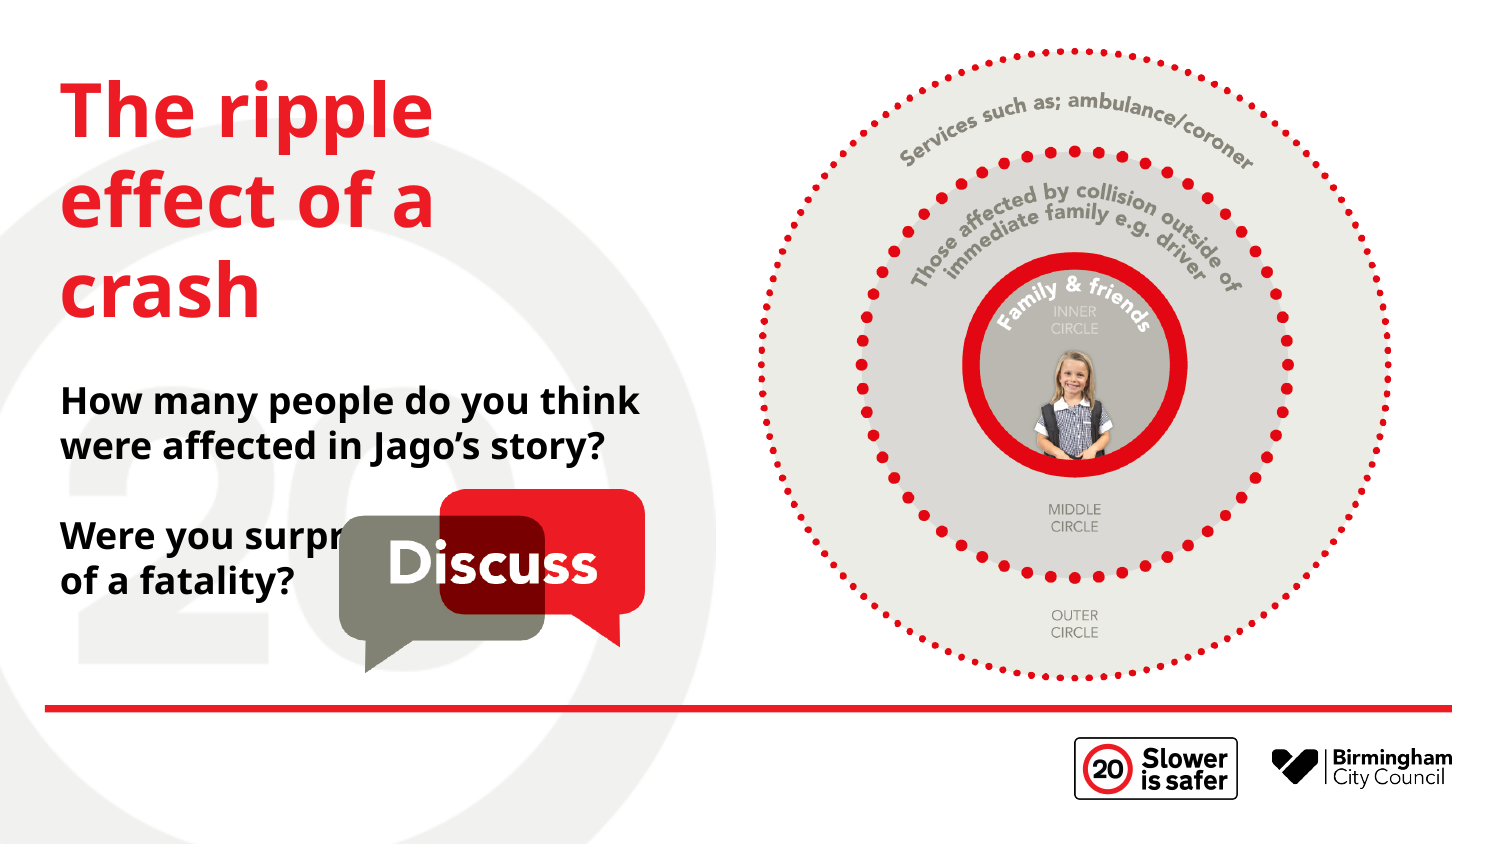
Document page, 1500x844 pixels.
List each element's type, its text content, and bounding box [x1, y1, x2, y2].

picture [1074, 737, 1239, 800]
text_box [720, 705, 1452, 713]
text_box The ripple effect of a crash How many people do you think were affected in Jago’s story? Were you surprised at the cost of a fatality? [44, 47, 665, 116]
picture [757, 47, 1393, 683]
picture [0, 118, 716, 844]
picture [1272, 747, 1453, 790]
